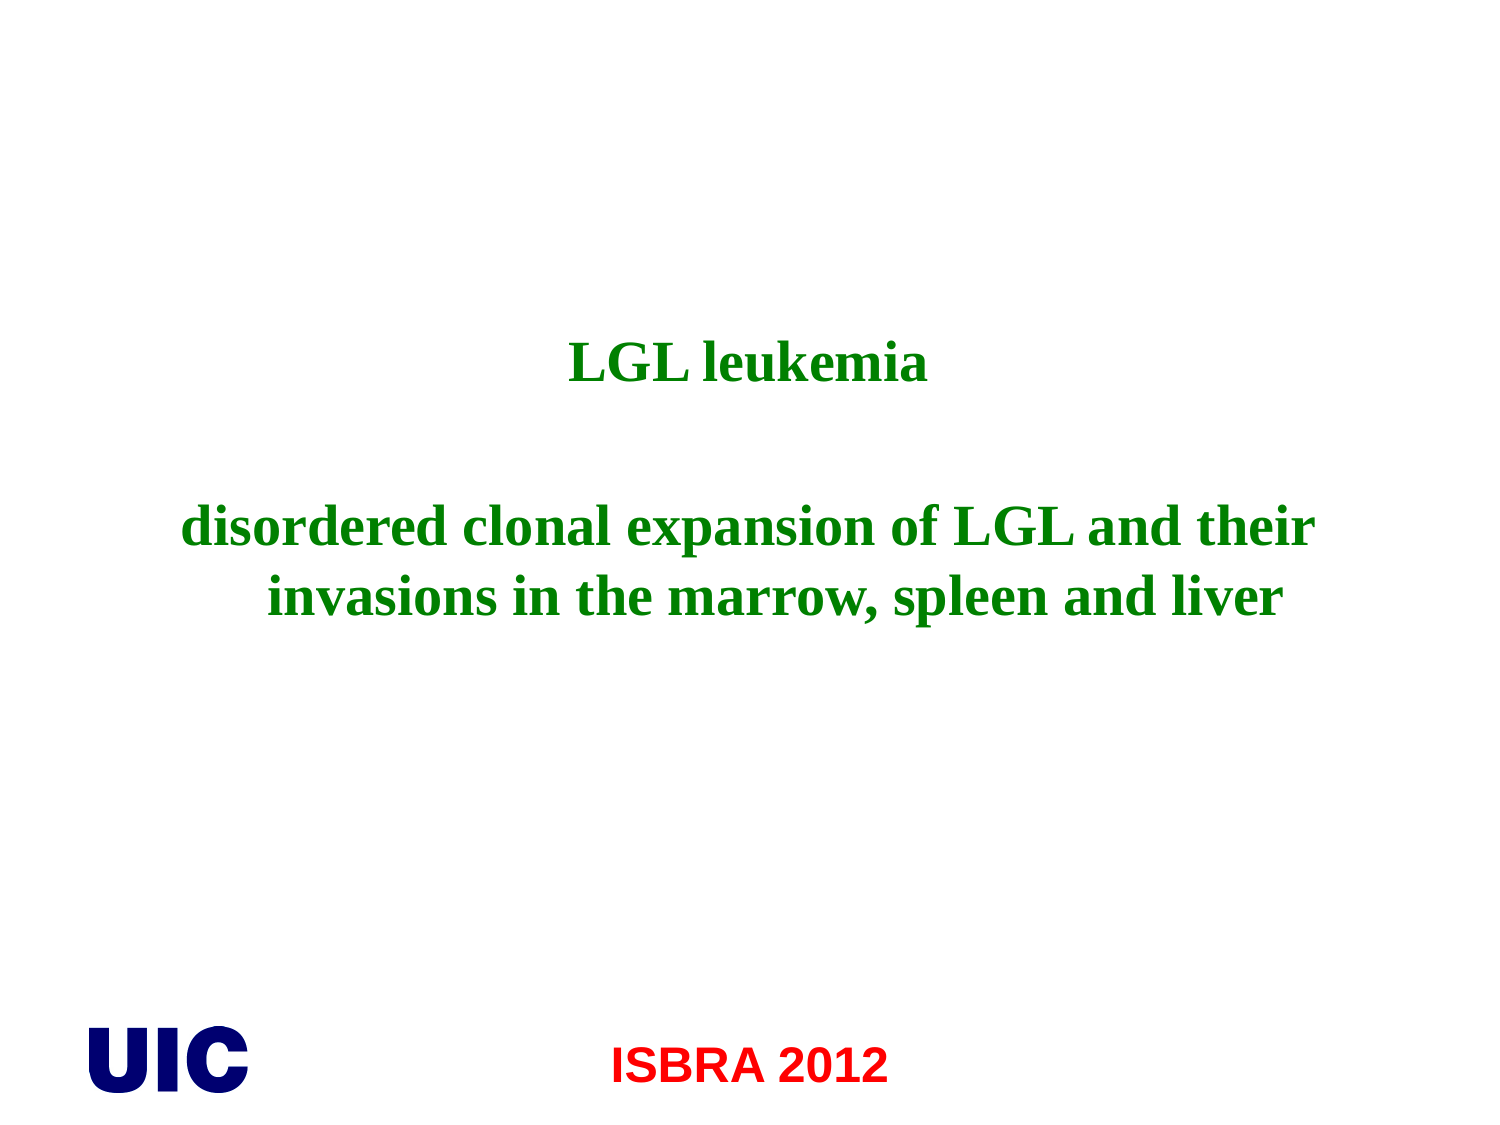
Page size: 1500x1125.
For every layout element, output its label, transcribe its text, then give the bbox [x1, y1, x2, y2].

list LGL leukemia disordered clonal expansion of LGL and their invasions in the marrow, spleen and liver [62, 70, 1435, 990]
picture [89, 1026, 248, 1093]
footer ISBRA 2012 [512, 1024, 988, 1103]
